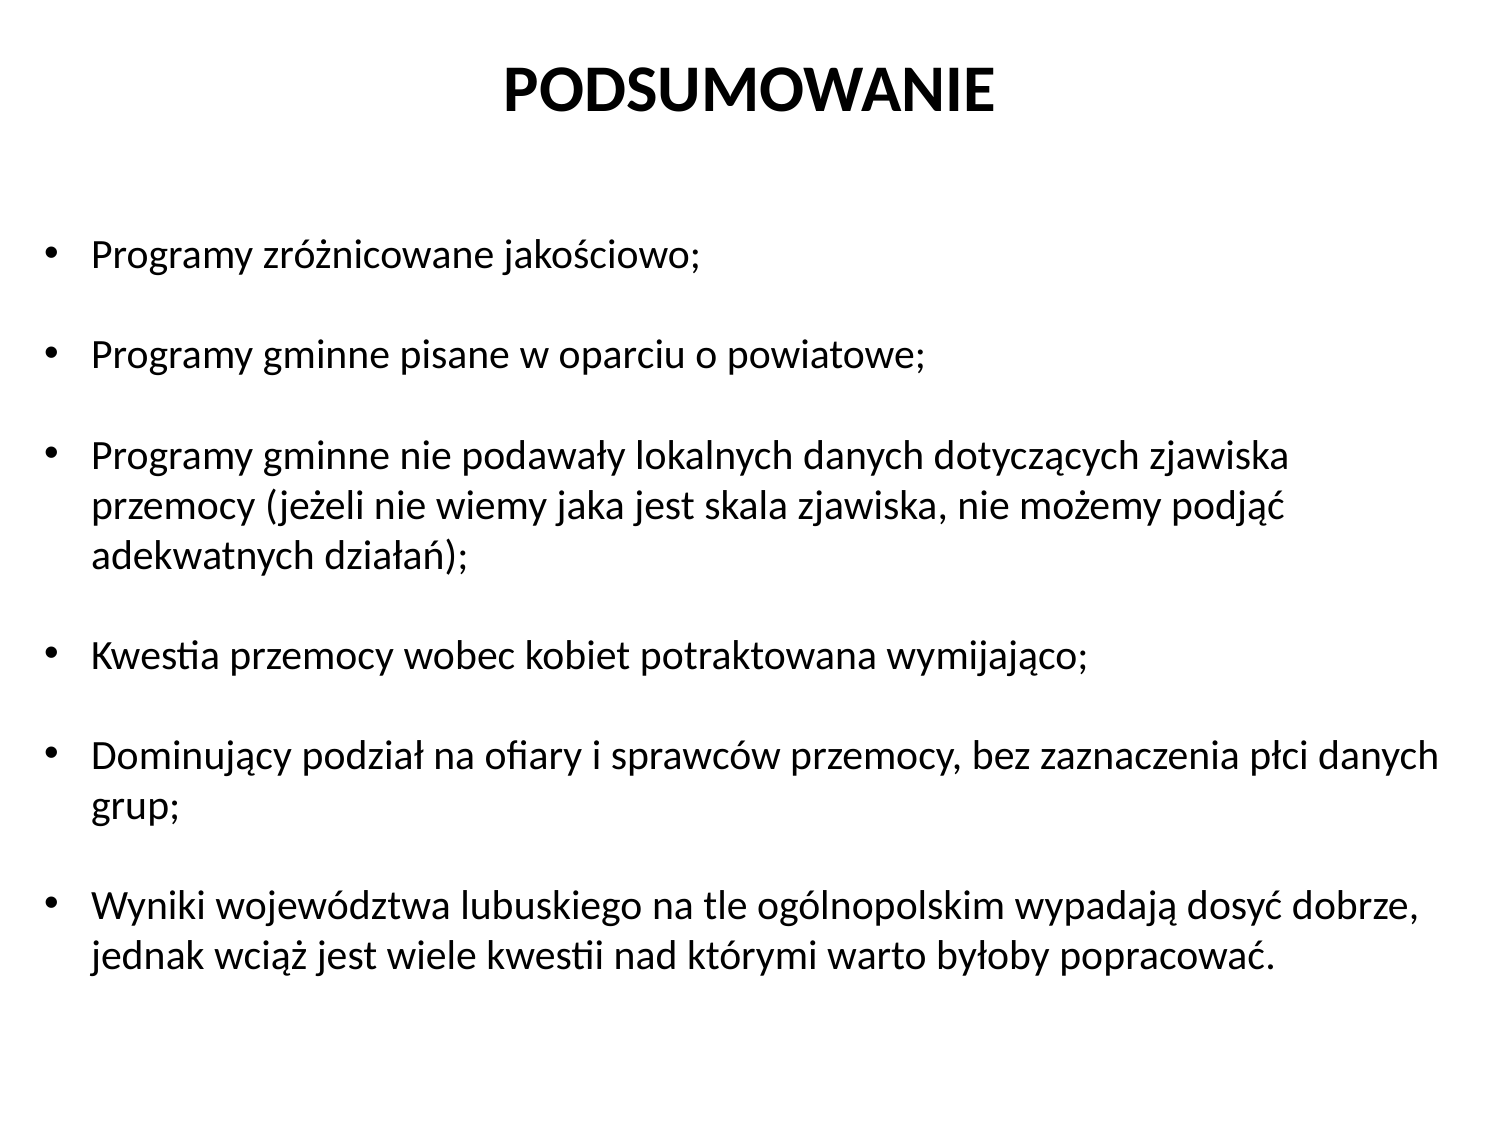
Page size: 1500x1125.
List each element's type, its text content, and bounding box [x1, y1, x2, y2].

text_box Programy zróżnicowane jakościowo; Programy gminne pisane w oparciu o powiatowe; Programy gminne nie podawały lokalnych danych dotyczących zjawiska przemocy (jeżeli nie wiemy jaka jest skala zjawiska, nie możemy podjąć adekwatnych działań); Kwestia przemocy wobec kobiet potraktowana wymijająco; Dominujący podział na ofiary i sprawców przemocy, bez zaznaczenia płci danych grup; Wyniki województwa lubuskiego na tle ogólnopolskim wypadają dosyć dobrze, jednak wciąż jest wiele kwestii nad którymi warto byłoby popracować. [29, 219, 1471, 985]
text_box PODSUMOWANIE [0, 37, 1500, 133]
